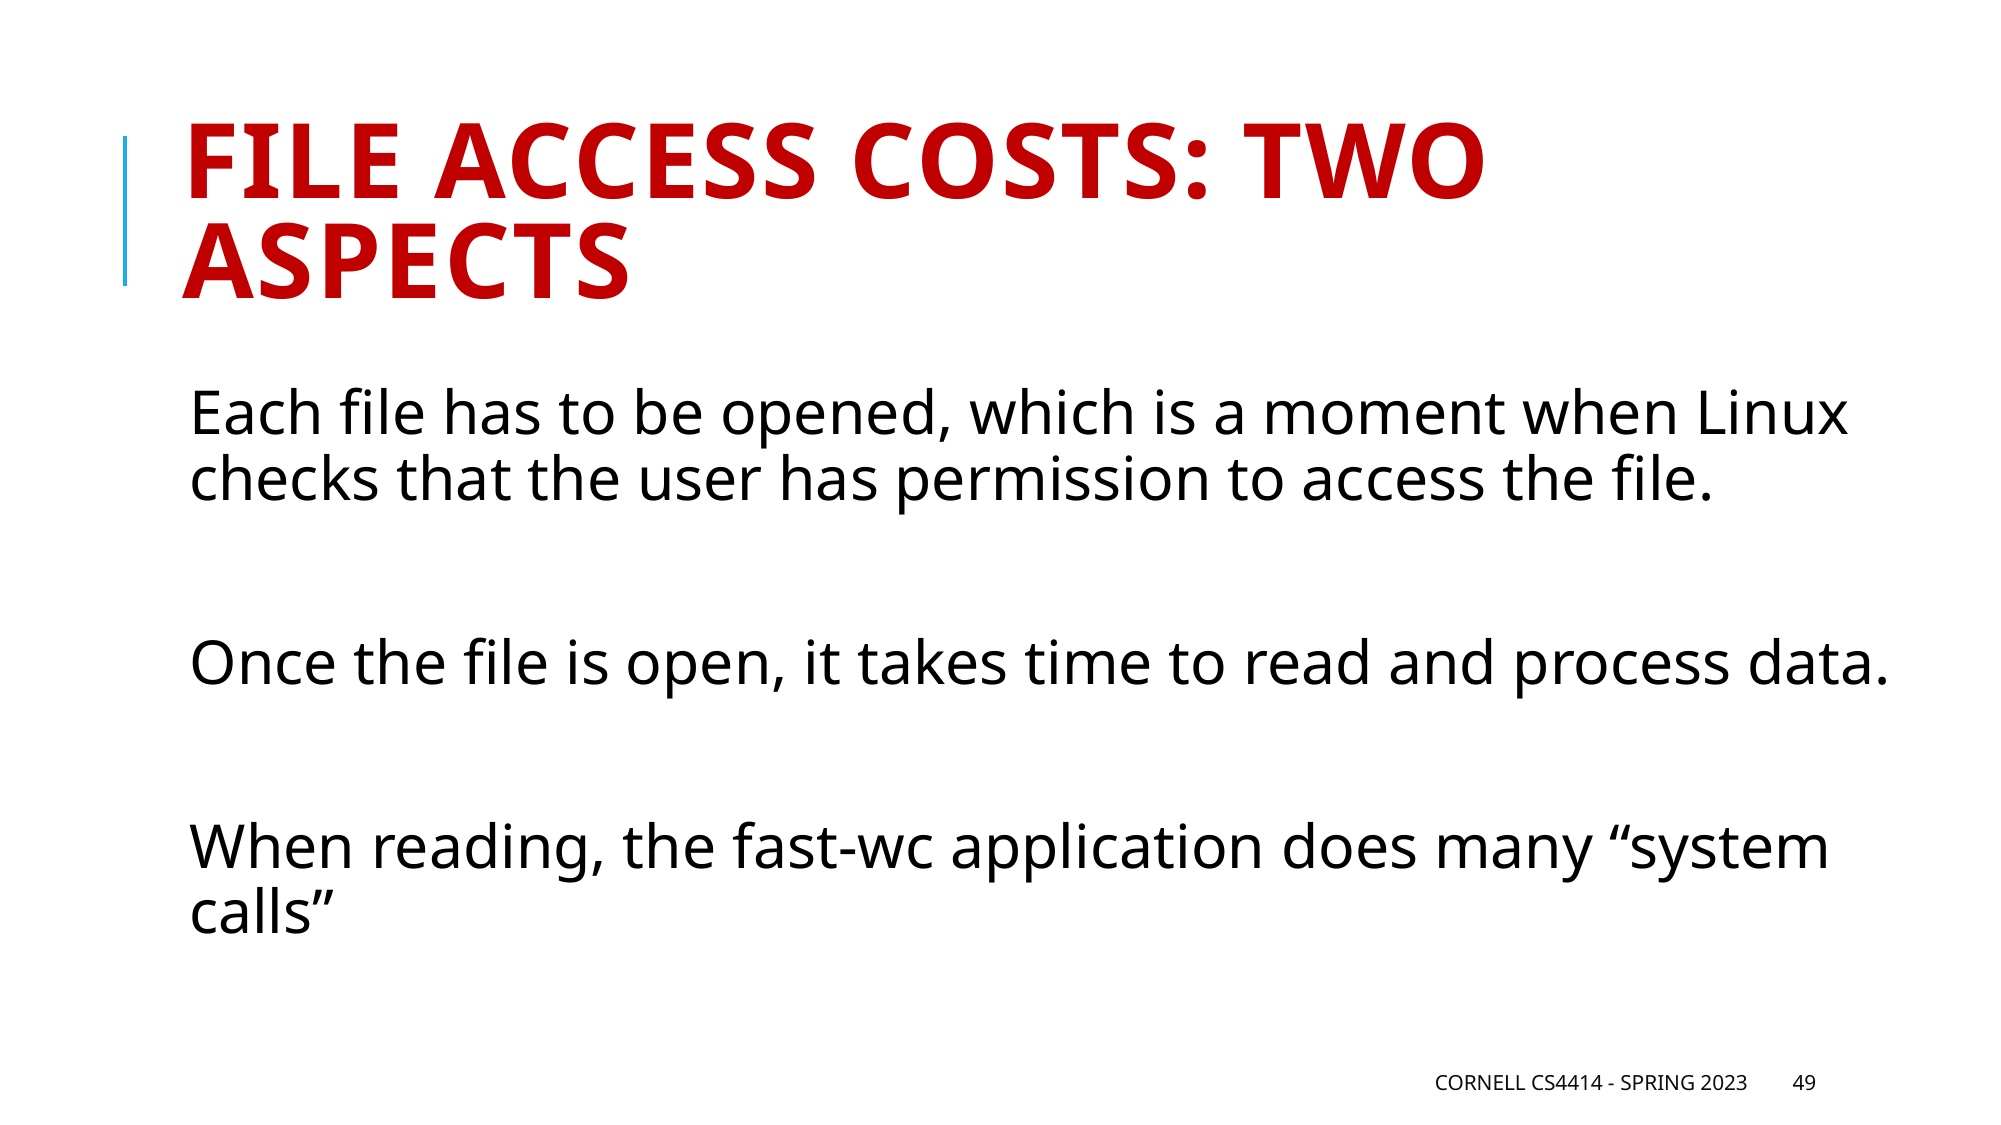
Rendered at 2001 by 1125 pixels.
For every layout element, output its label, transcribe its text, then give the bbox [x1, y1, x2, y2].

footer Cornell CS4414 - Spring 2023 [794, 1061, 1763, 1107]
slide_number 49 [1777, 1061, 1938, 1107]
title File access costs: Two aspects [168, 96, 1914, 342]
list Each file has to be opened, which is a moment when Linux checks that the user has permission to access the file. Once the file is open, it takes time to read and process data. When reading, the fast-wc application does many “system calls” [168, 375, 1914, 1035]
